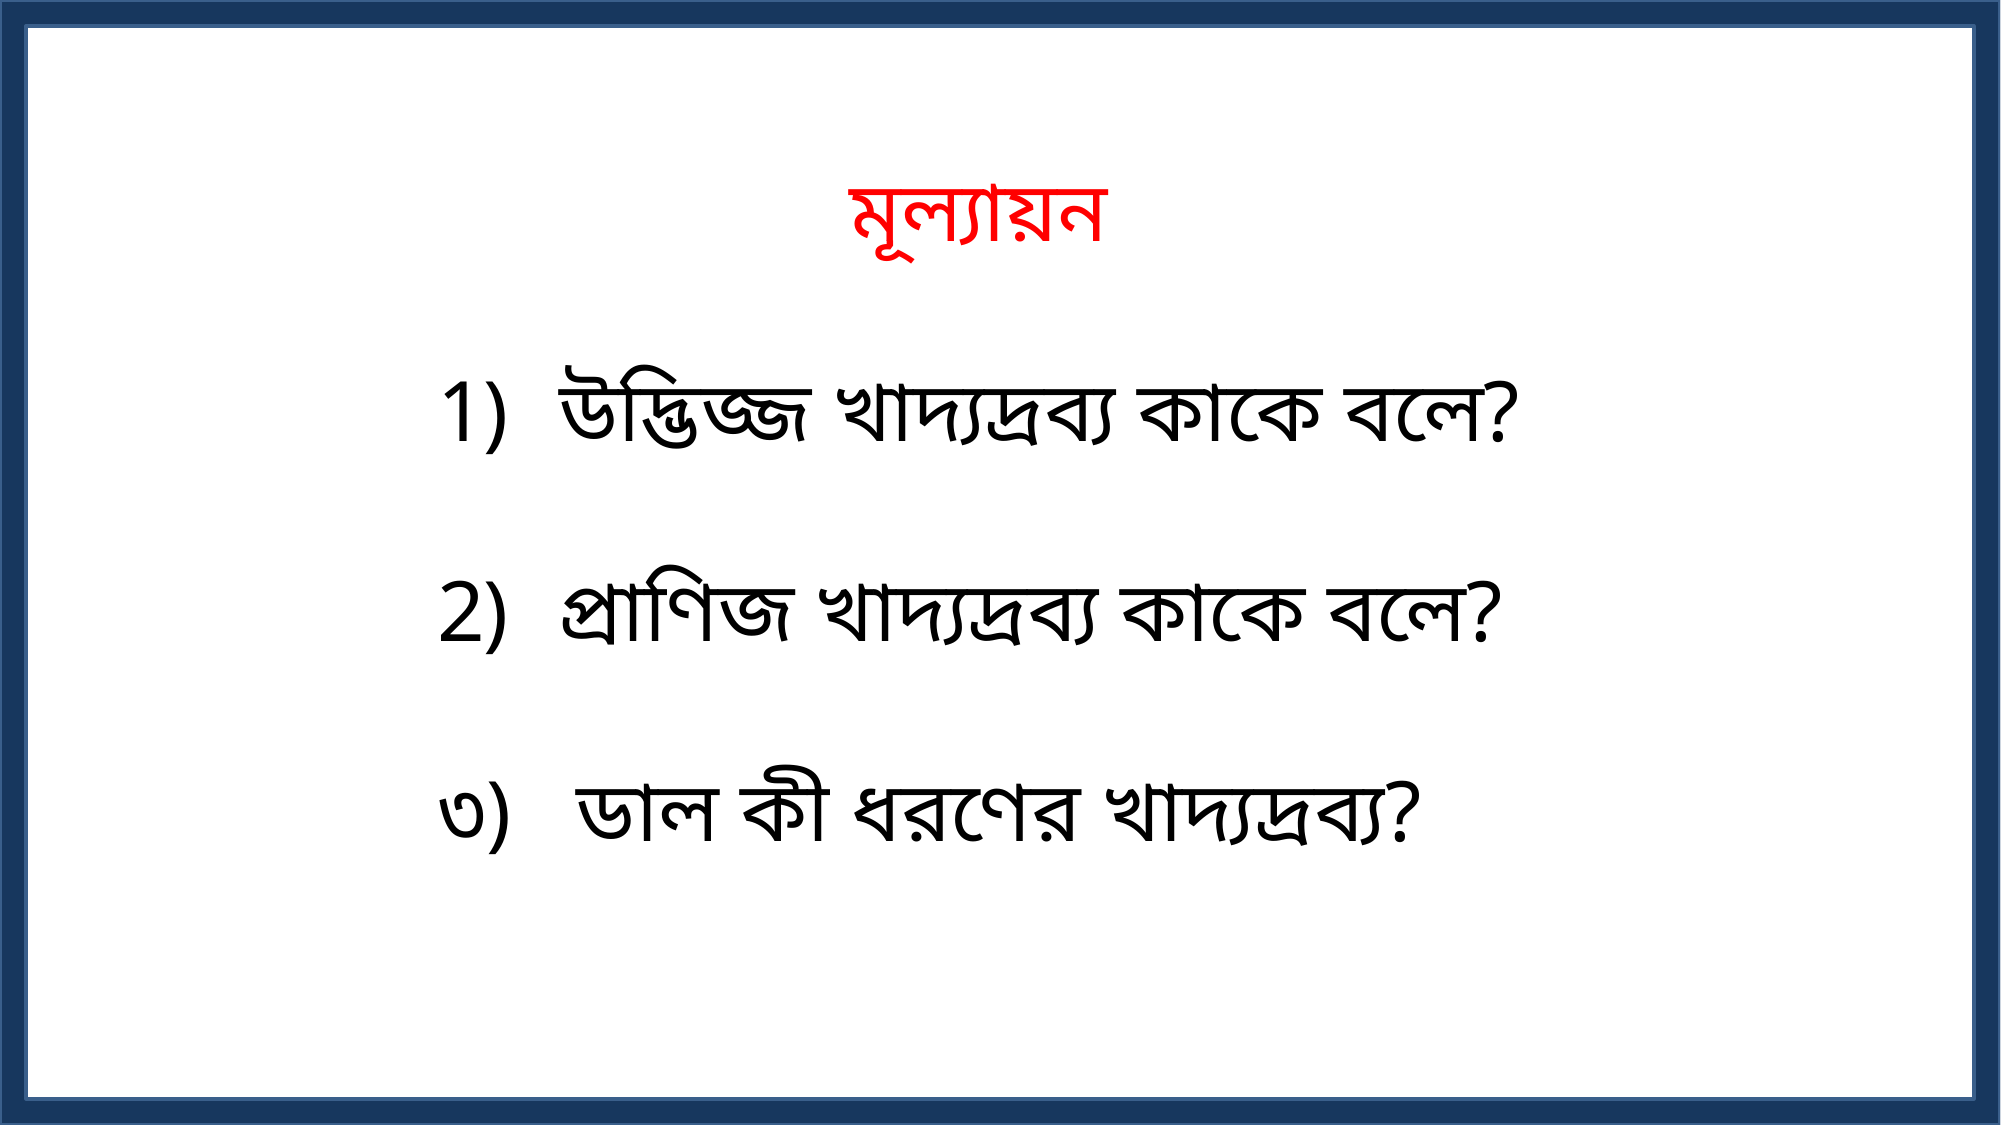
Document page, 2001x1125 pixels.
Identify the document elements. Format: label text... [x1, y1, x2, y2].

text_box মূল্যায়ন উদ্ভিজ্জ খাদ্যদ্রব্য কাকে বলে? প্রাণিজ খাদ্যদ্রব্য কাকে বলে? ৩) ডাল কী ধরণের খাদ্যদ্রব্য? [422, 150, 1535, 966]
